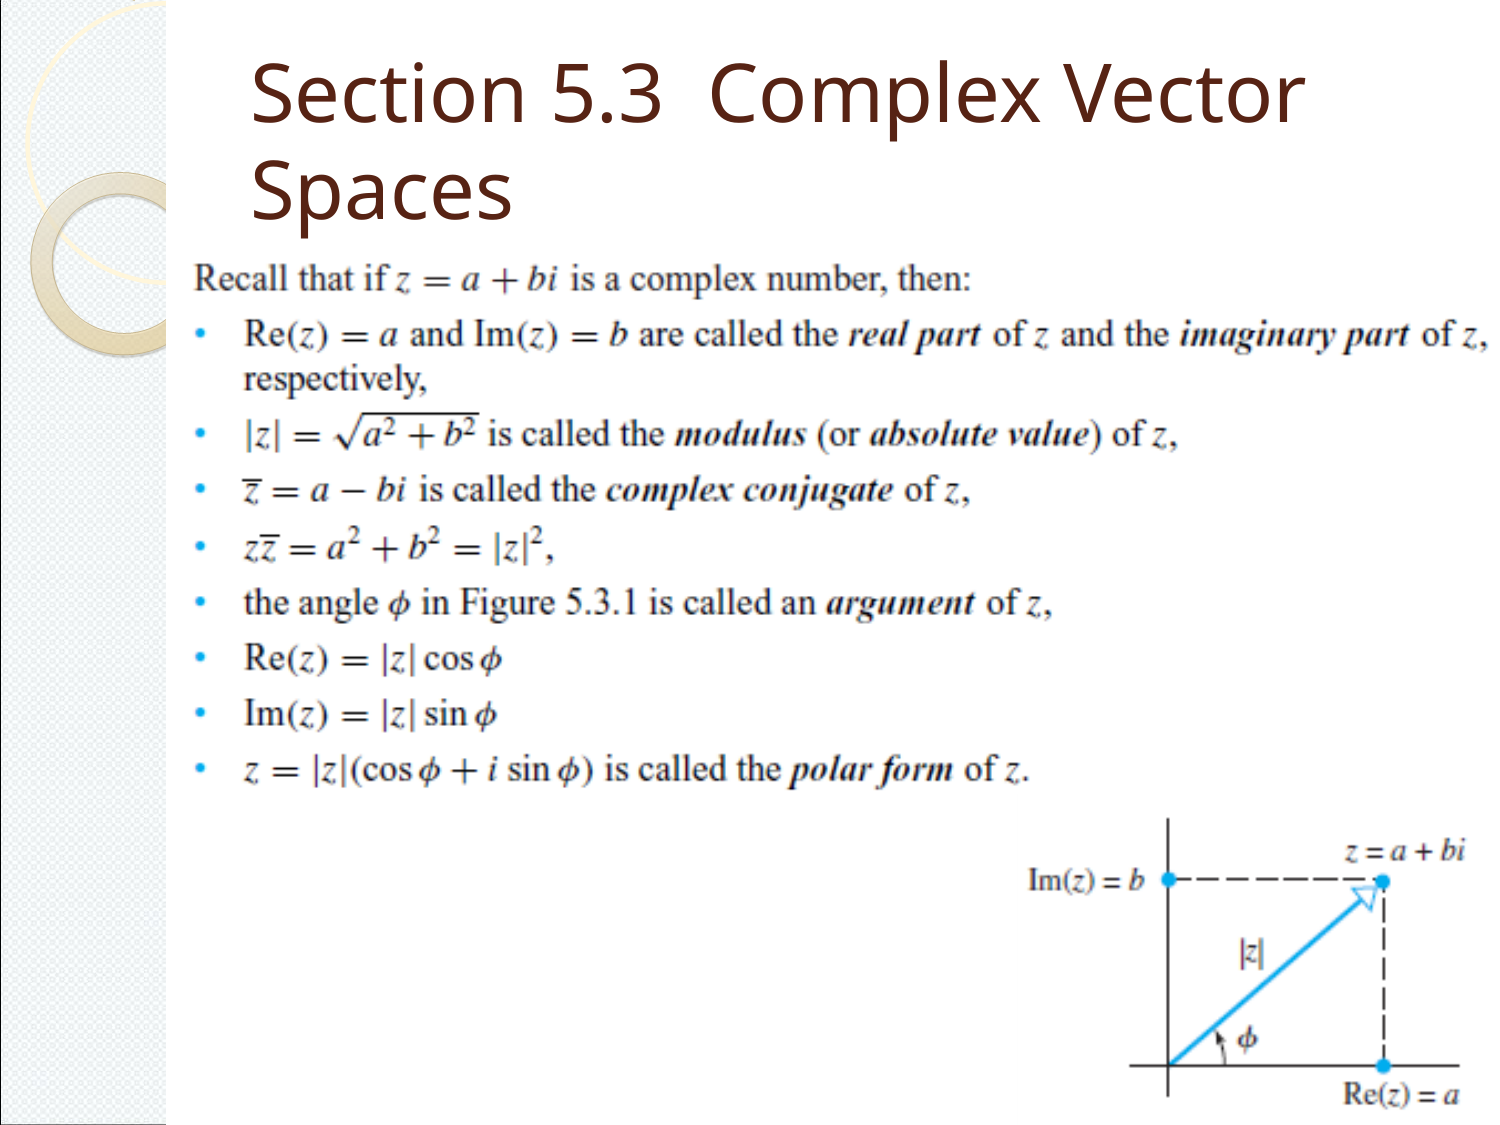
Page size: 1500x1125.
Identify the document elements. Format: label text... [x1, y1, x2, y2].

picture [0, 0, 166, 1125]
title Section 5.3 Complex Vector Spaces [235, 45, 1466, 233]
picture [174, 249, 1500, 1125]
